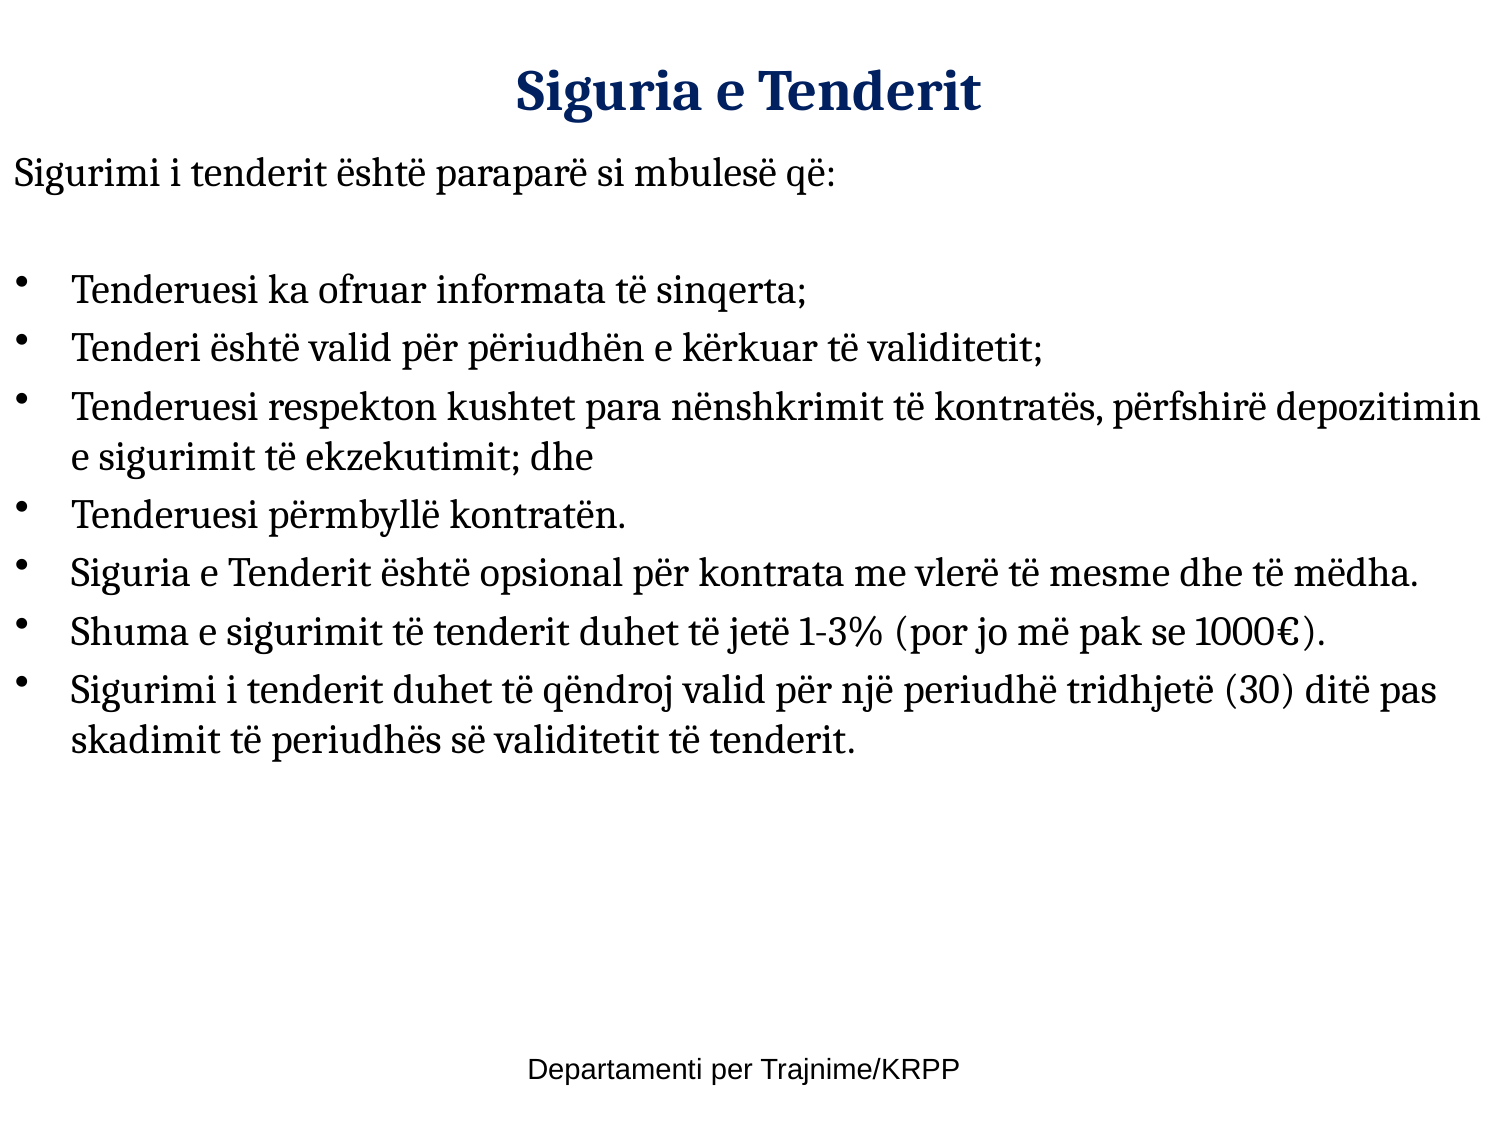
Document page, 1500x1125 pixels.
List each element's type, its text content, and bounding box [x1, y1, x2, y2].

list Sigurimi i tenderit është paraparë si mbulesë që: Tenderuesi ka ofruar informata të sinqerta; Tenderi është valid për përiudhën e kërkuar të validitetit; Tenderuesi respekton kushtet para nënshkrimit të kontratës, përfshirë depozitimin e sigurimit të ekzekutimit; dhe Tenderuesi përmbyllë kontratën. Siguria e Tenderit është opsional për kontrata me vlerë të mesme dhe të mëdha. Shuma e sigurimit të tenderit duhet të jetë 1-3% (por jo më pak se 1000€). Sigurimi i tenderit duhet të qëndroj valid për një periudhë tridhjetë (30) ditë pas skadimit të periudhës së validitetit të tenderit. [0, 137, 1500, 1113]
footer Departamenti per Trajnime/KRPP [512, 1042, 1350, 1103]
title Siguria e Tenderit [75, 45, 1425, 137]
